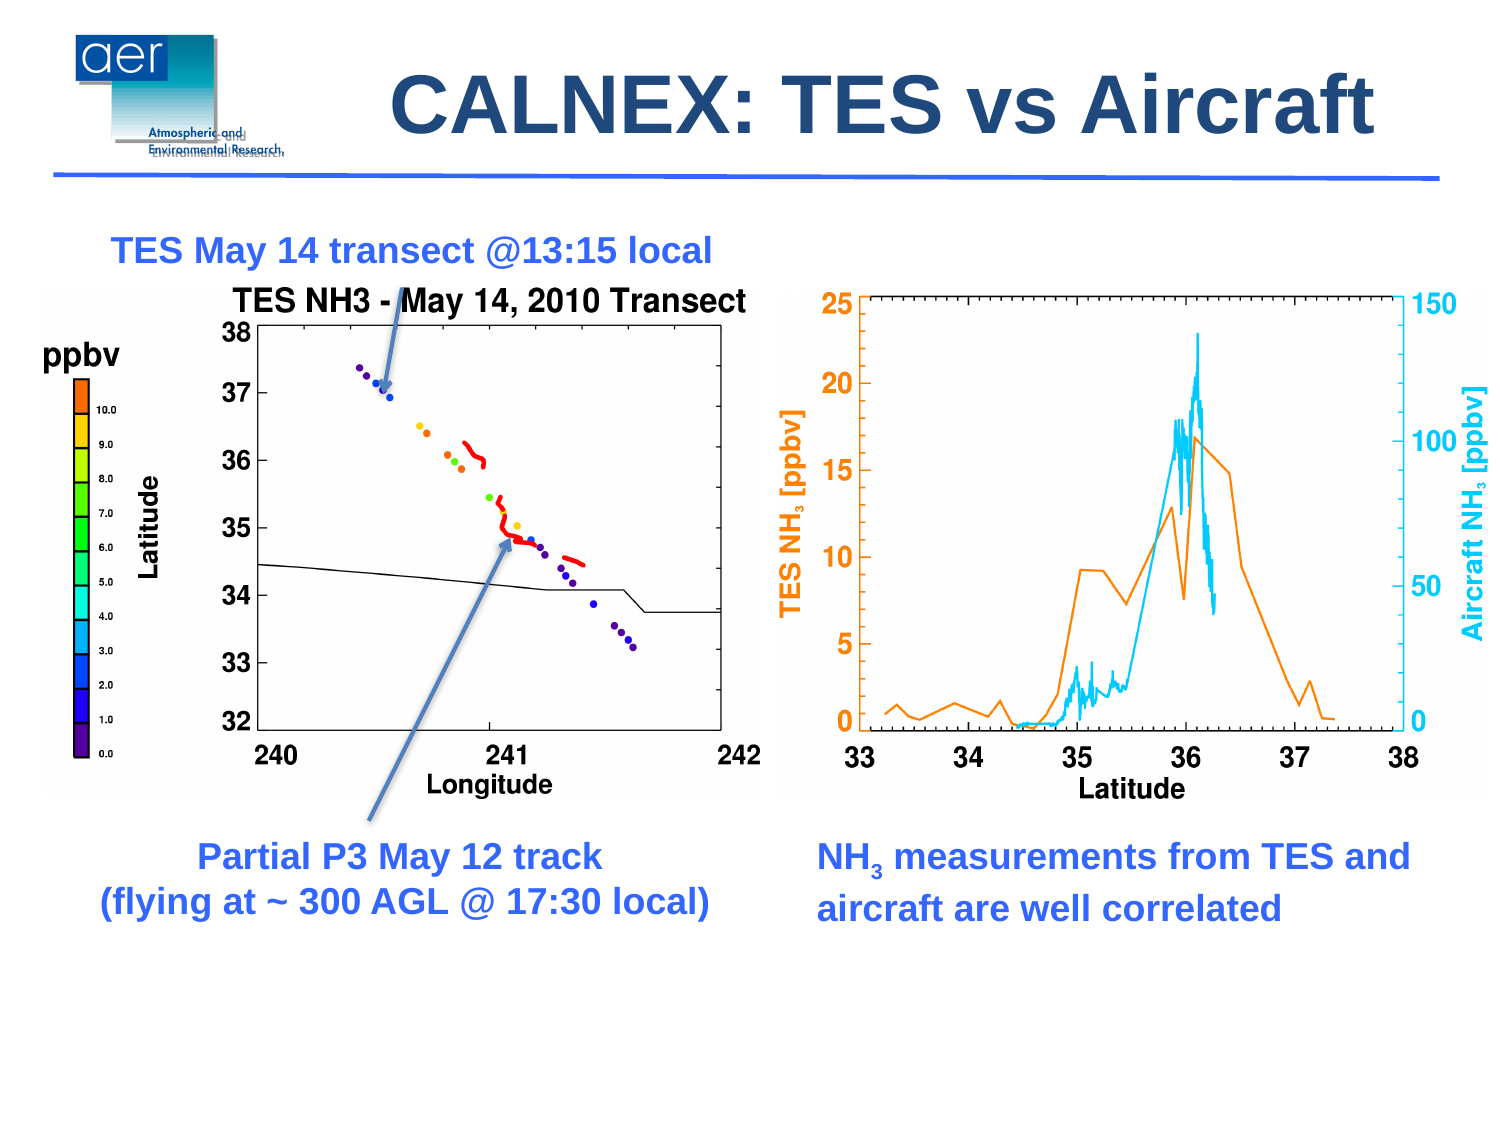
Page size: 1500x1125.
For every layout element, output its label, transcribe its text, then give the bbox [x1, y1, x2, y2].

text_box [368, 537, 511, 822]
picture [1447, 297, 1451, 310]
text_box NH3 measurements from TES and aircraft are well correlated [802, 824, 1459, 936]
title CALNEX: TES vs Aircraft [265, 0, 1500, 201]
text_box TES May 14 transect @13:15 local [95, 218, 750, 279]
picture [44, 287, 760, 799]
picture [1471, 435, 1479, 440]
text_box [383, 287, 403, 394]
text_box Partial P3 May 12 track (flying at ~ 300 AGL @ 17:30 local) [68, 824, 732, 930]
picture [1471, 453, 1479, 458]
picture [72, 33, 265, 157]
picture [779, 292, 1488, 799]
